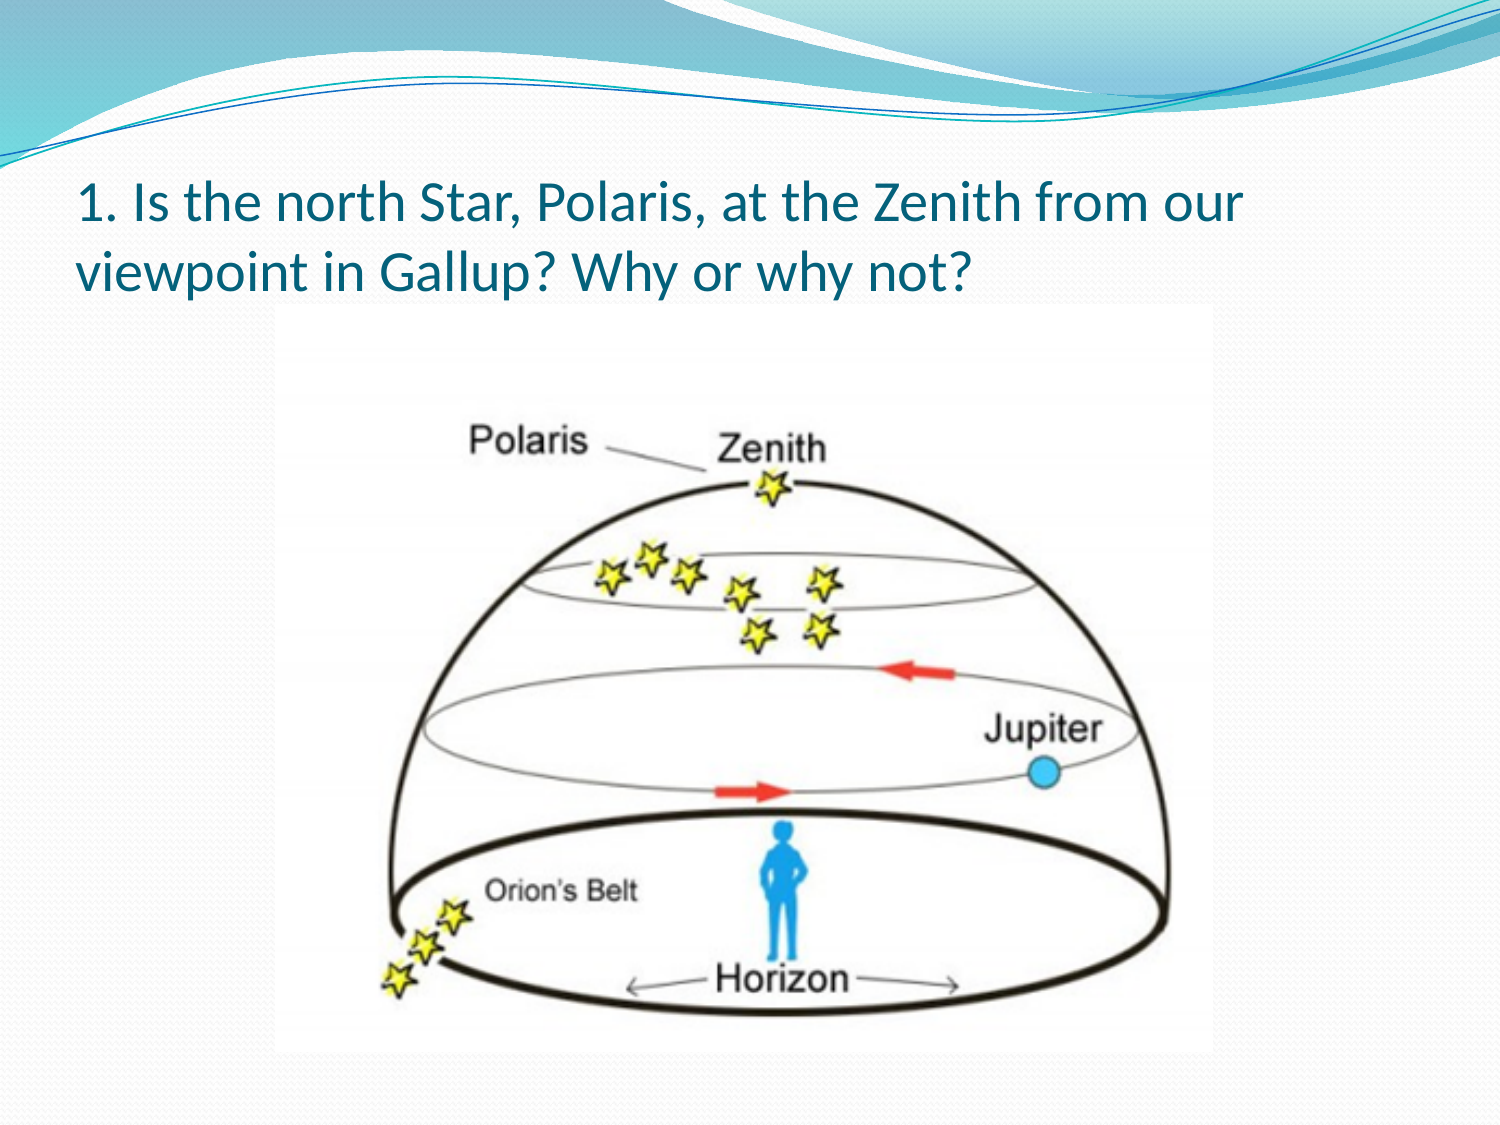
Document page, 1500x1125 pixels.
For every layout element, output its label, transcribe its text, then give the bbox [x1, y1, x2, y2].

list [274, 304, 1213, 1052]
title 1. Is the north Star, Polaris, at the Zenith from our viewpoint in Gallup? Why or why not? [75, 115, 1425, 303]
